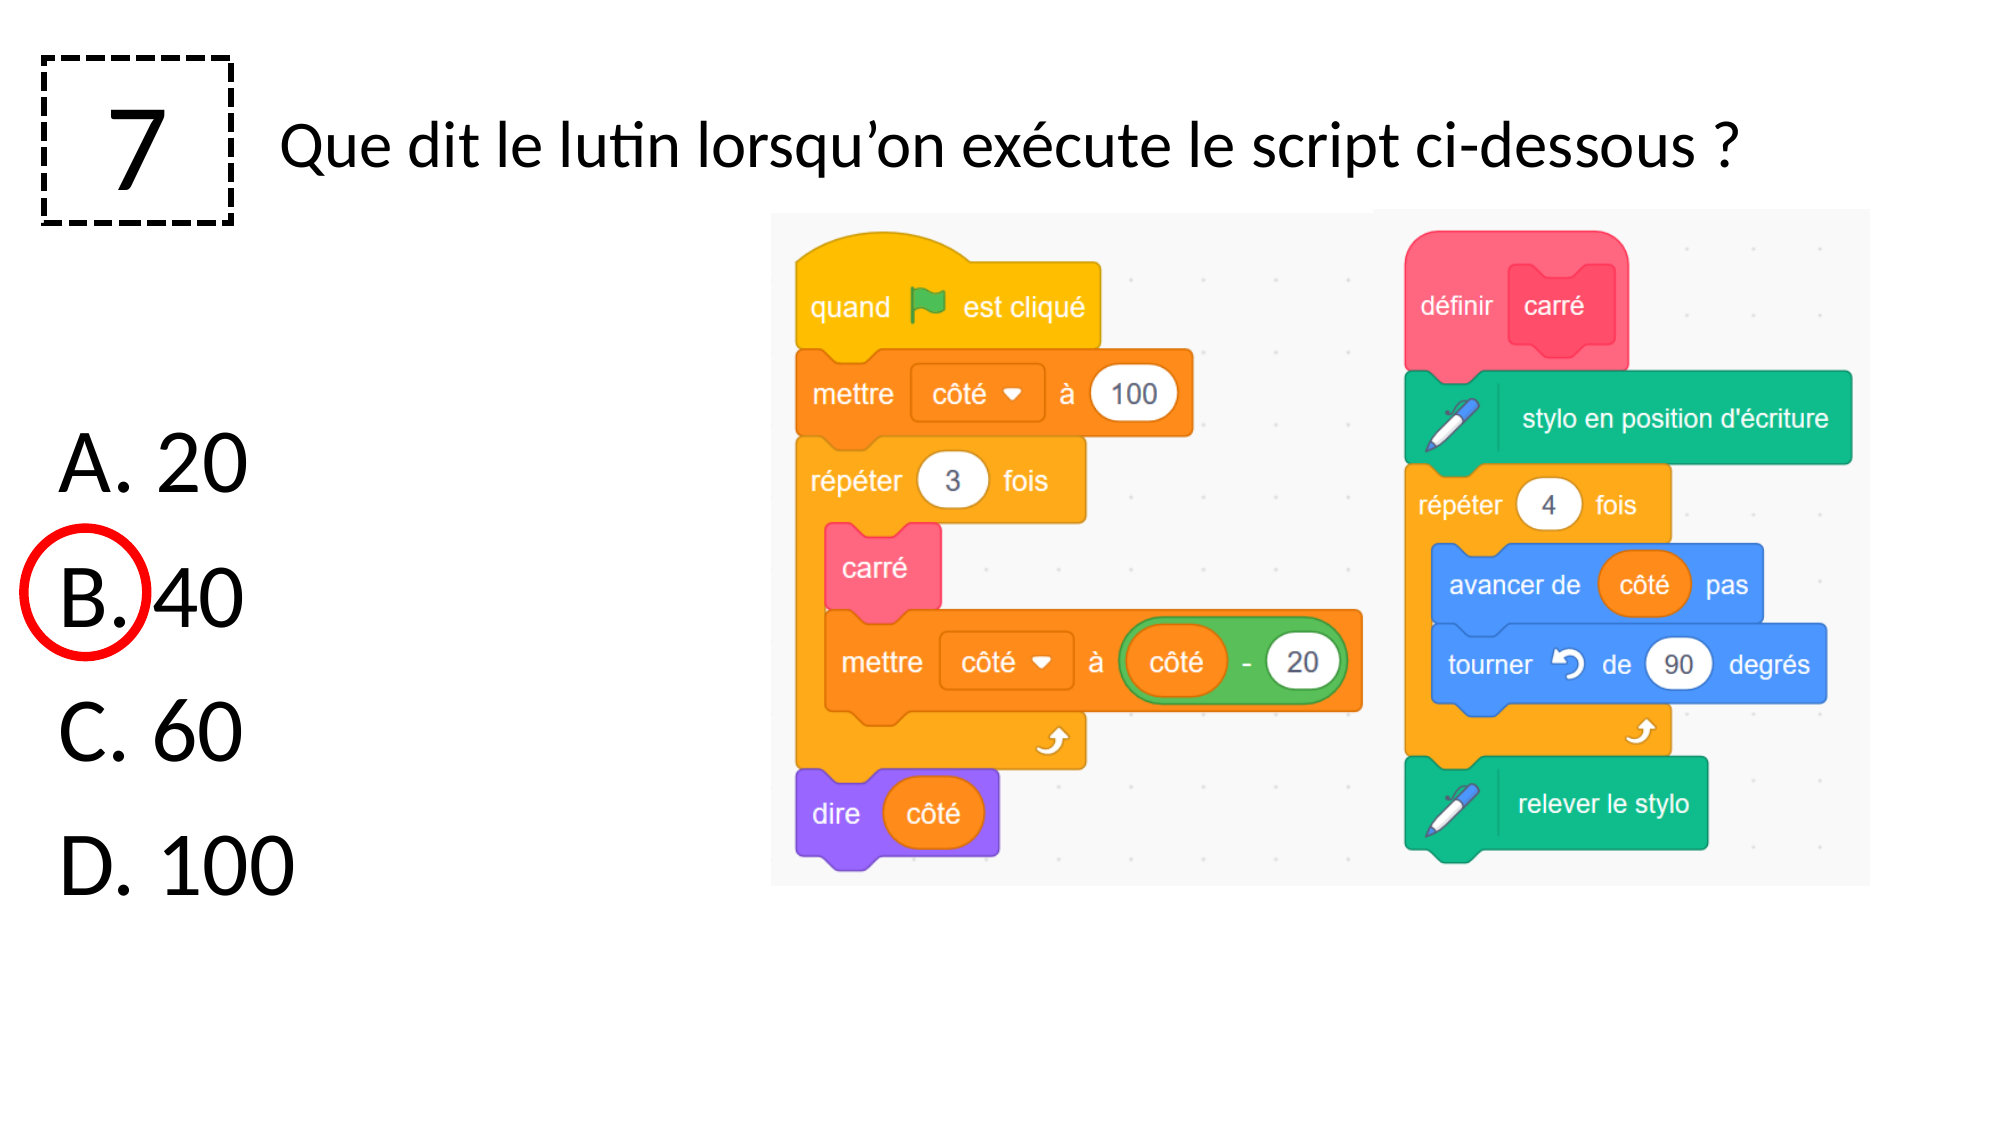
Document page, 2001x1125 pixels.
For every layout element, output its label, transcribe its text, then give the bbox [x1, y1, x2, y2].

text_box A. 20 B. 40 C. 60 D. 100 [43, 386, 752, 922]
text_box 7 [43, 58, 232, 223]
picture [771, 209, 1870, 886]
text_box [22, 527, 148, 658]
text_box Que dit le lutin lorsqu’on exécute le script ci-dessous ? [264, 93, 1881, 189]
